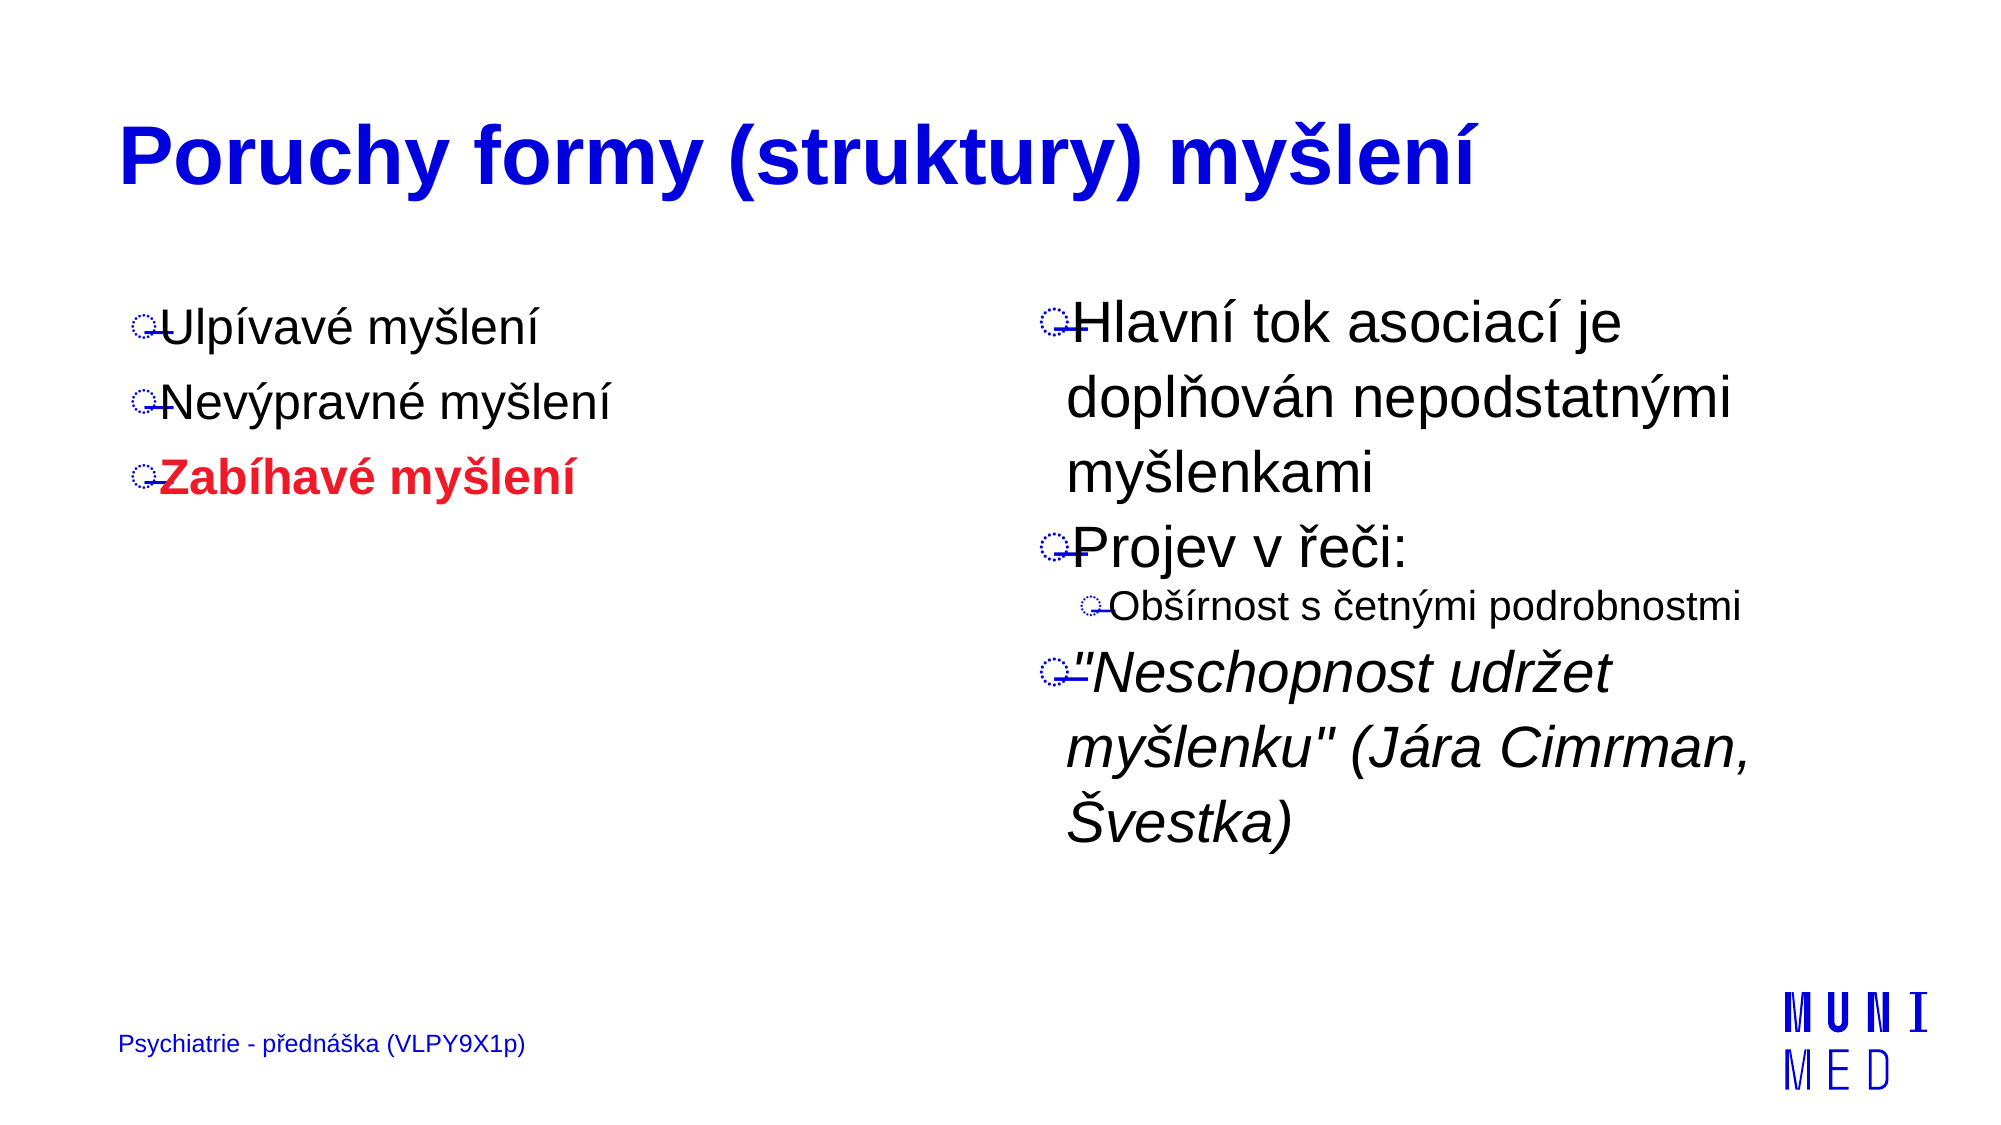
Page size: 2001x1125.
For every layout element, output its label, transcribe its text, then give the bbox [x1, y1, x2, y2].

title Poruchy formy (struktury) myšlení [118, 118, 1883, 193]
list Hlavní tok asociací je doplňován nepodstatnými myšlenkami Projev v řeči: Obšírnost s četnými podrobnostmi "Neschopnost udržet myšlenku" (Jára Cimrman, Švestka) [1025, 279, 1882, 959]
footer Psychiatrie - přednáška (VLPY9X1p) [118, 1021, 1418, 1063]
list Ulpívavé myšlení Nevýpravné myšlení Zabíhavé myšlení [118, 279, 975, 959]
